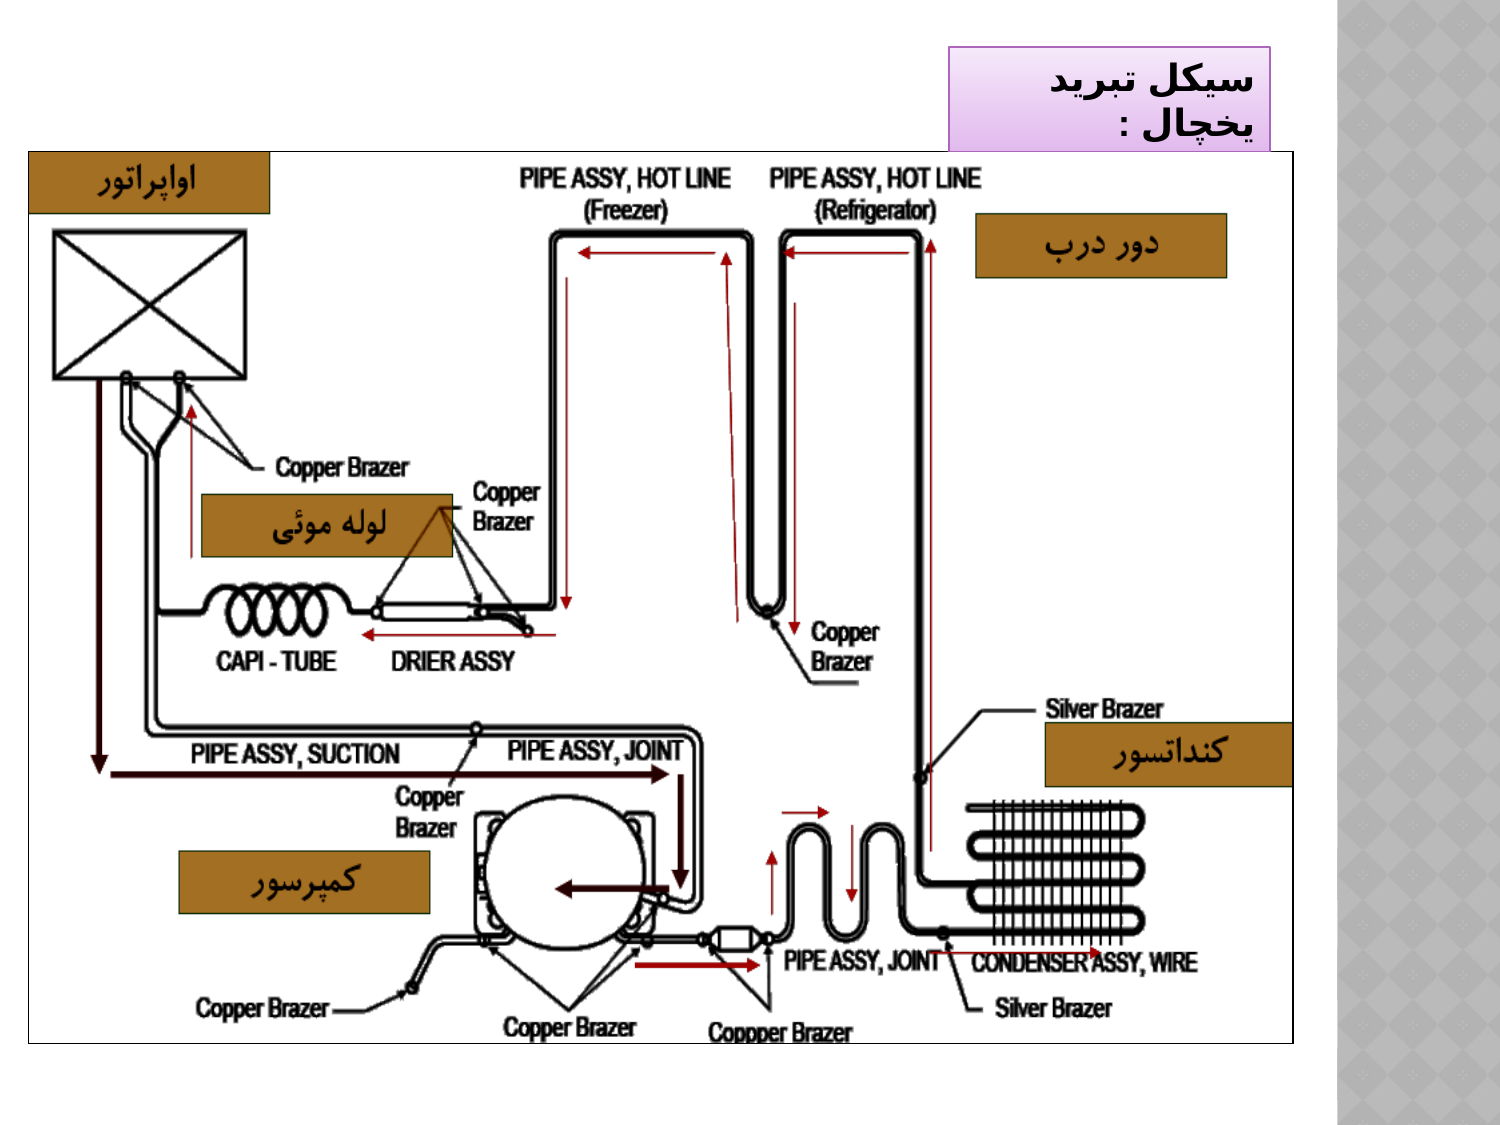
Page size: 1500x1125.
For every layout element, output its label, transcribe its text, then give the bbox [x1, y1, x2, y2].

picture [28, 151, 1293, 1044]
text_box سیکل تبرید یخچال : [948, 46, 1271, 150]
